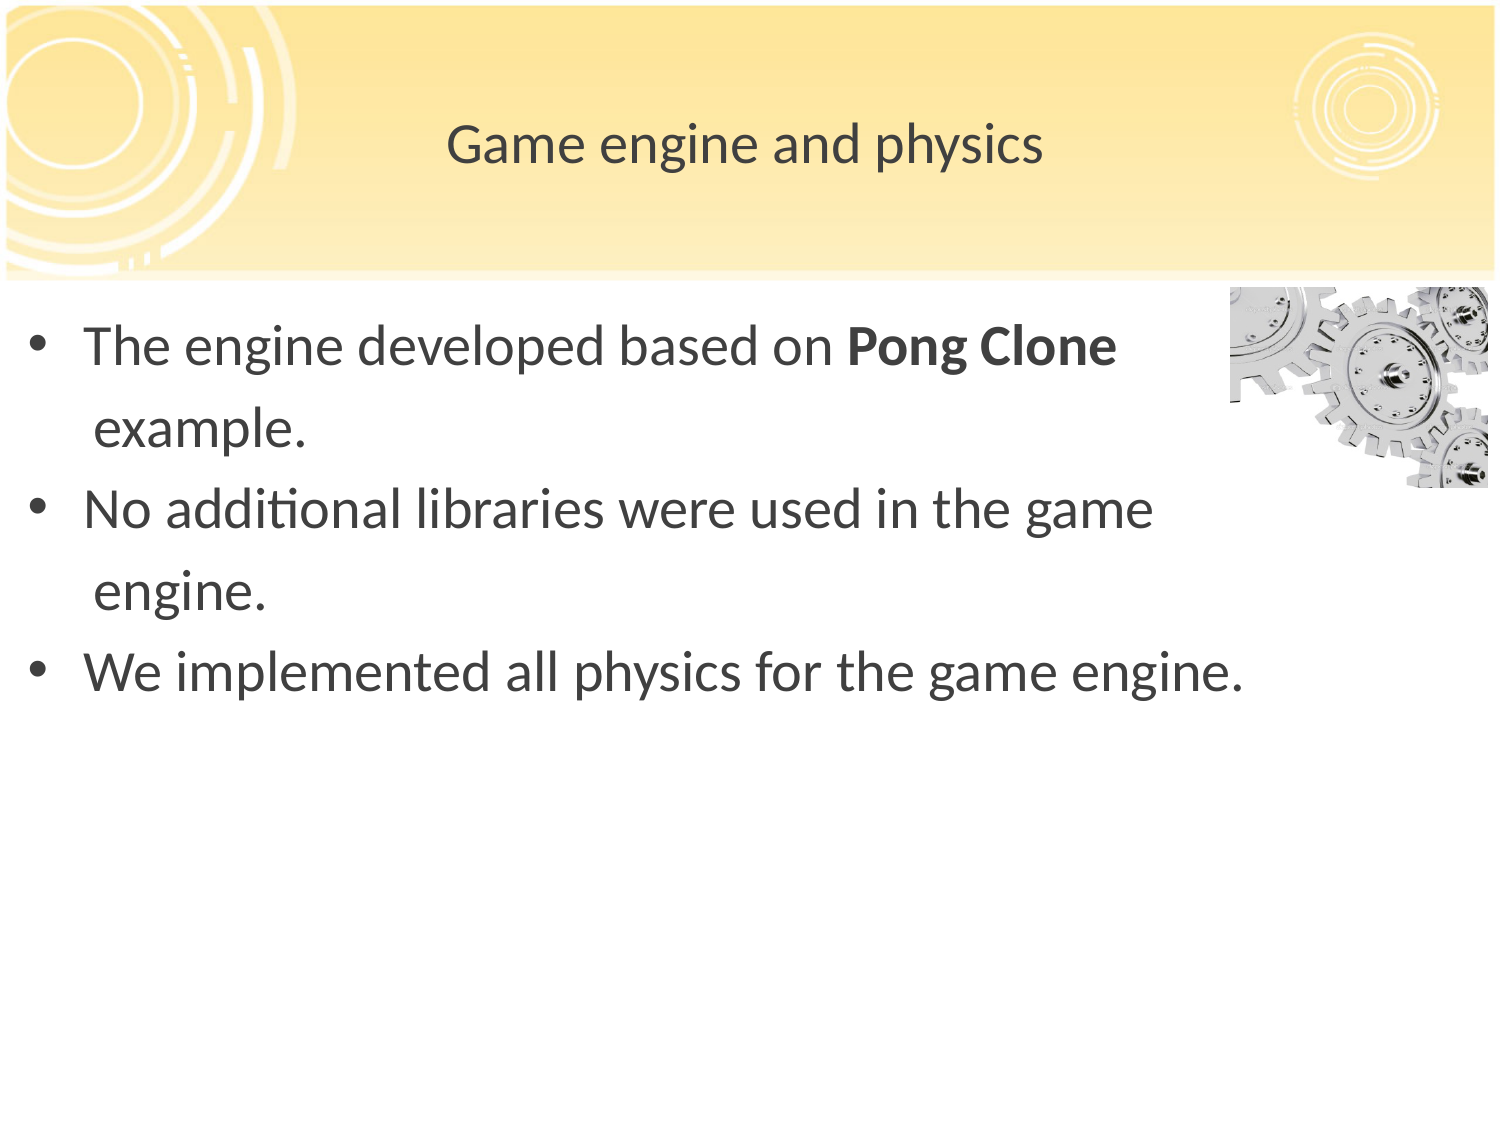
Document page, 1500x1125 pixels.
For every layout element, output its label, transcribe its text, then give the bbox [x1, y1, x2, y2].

picture [0, 0, 1500, 1125]
text_box The engine developed based on Pong Clone example. No additional libraries were used in the game engine. We implemented all physics for the game engine. [12, 299, 1393, 900]
title Game engine and physics [70, 46, 1421, 235]
